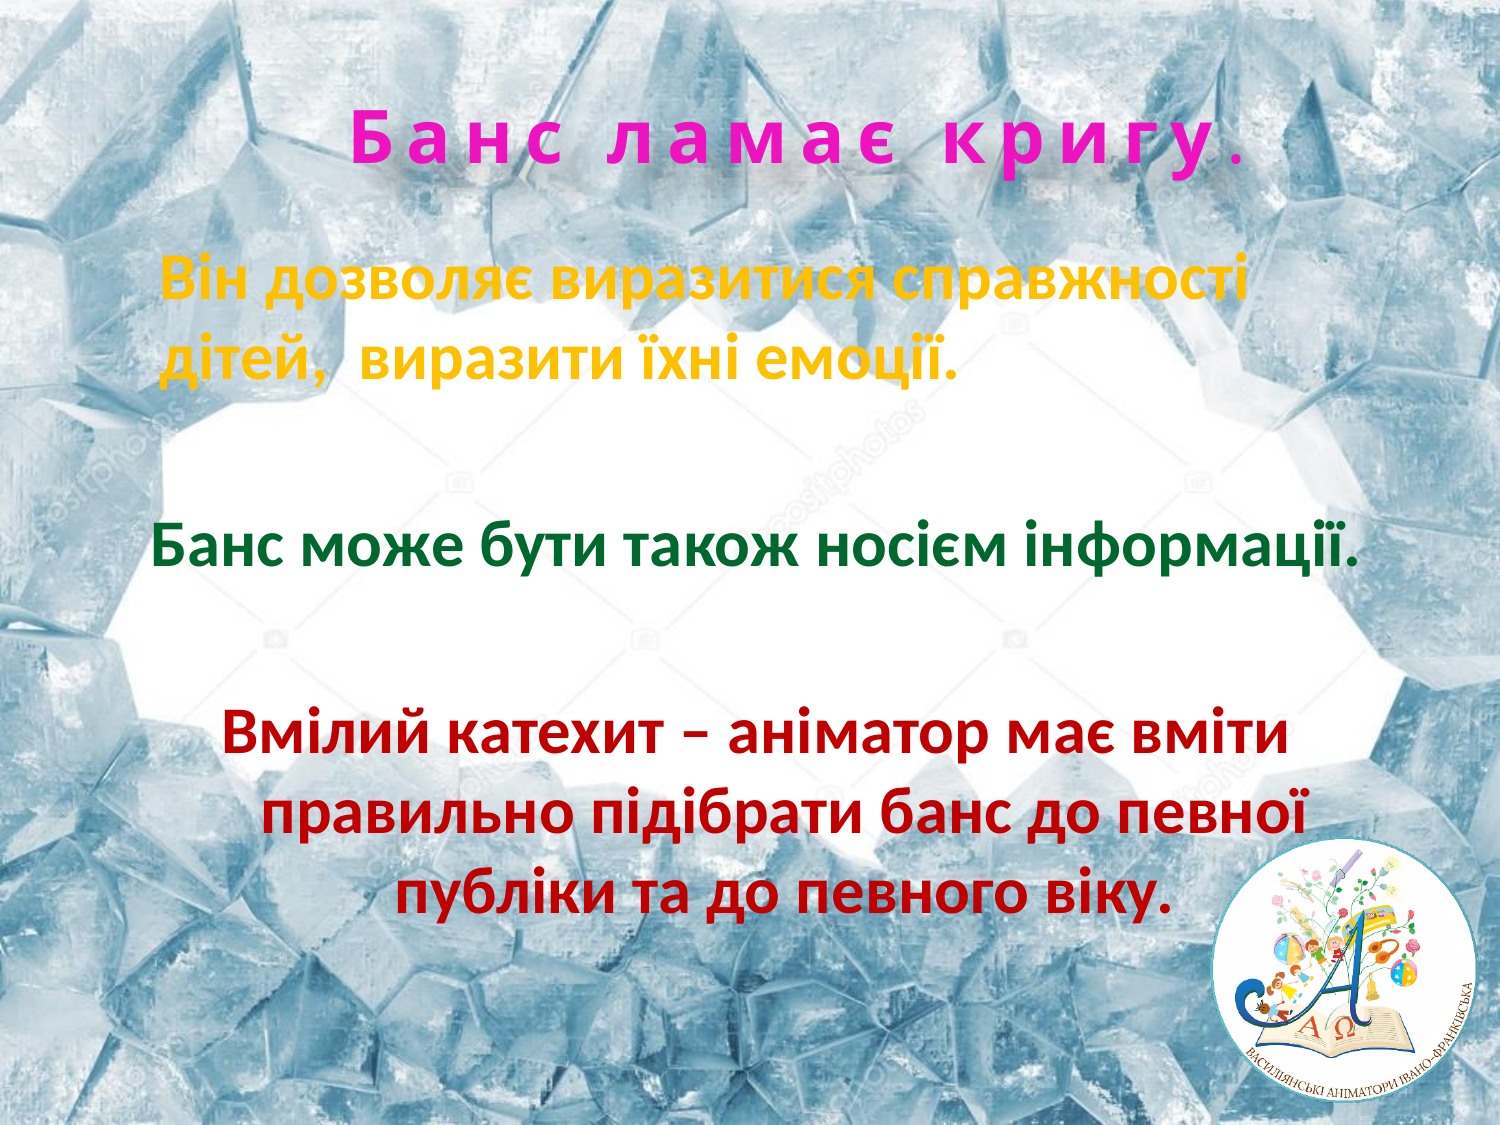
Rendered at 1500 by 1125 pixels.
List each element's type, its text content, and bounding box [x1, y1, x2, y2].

list Він дозволяє виразитися справжності дітей, виразити їхні емоції. Банс може бути також носієм інформації. Вмілий катехит – аніматор має вміти правильно підібрати банс до певної публіки та до певного віку. [88, 225, 1425, 964]
title Банс ламає кригу. [316, 45, 1278, 223]
picture [0, 0, 1500, 1125]
